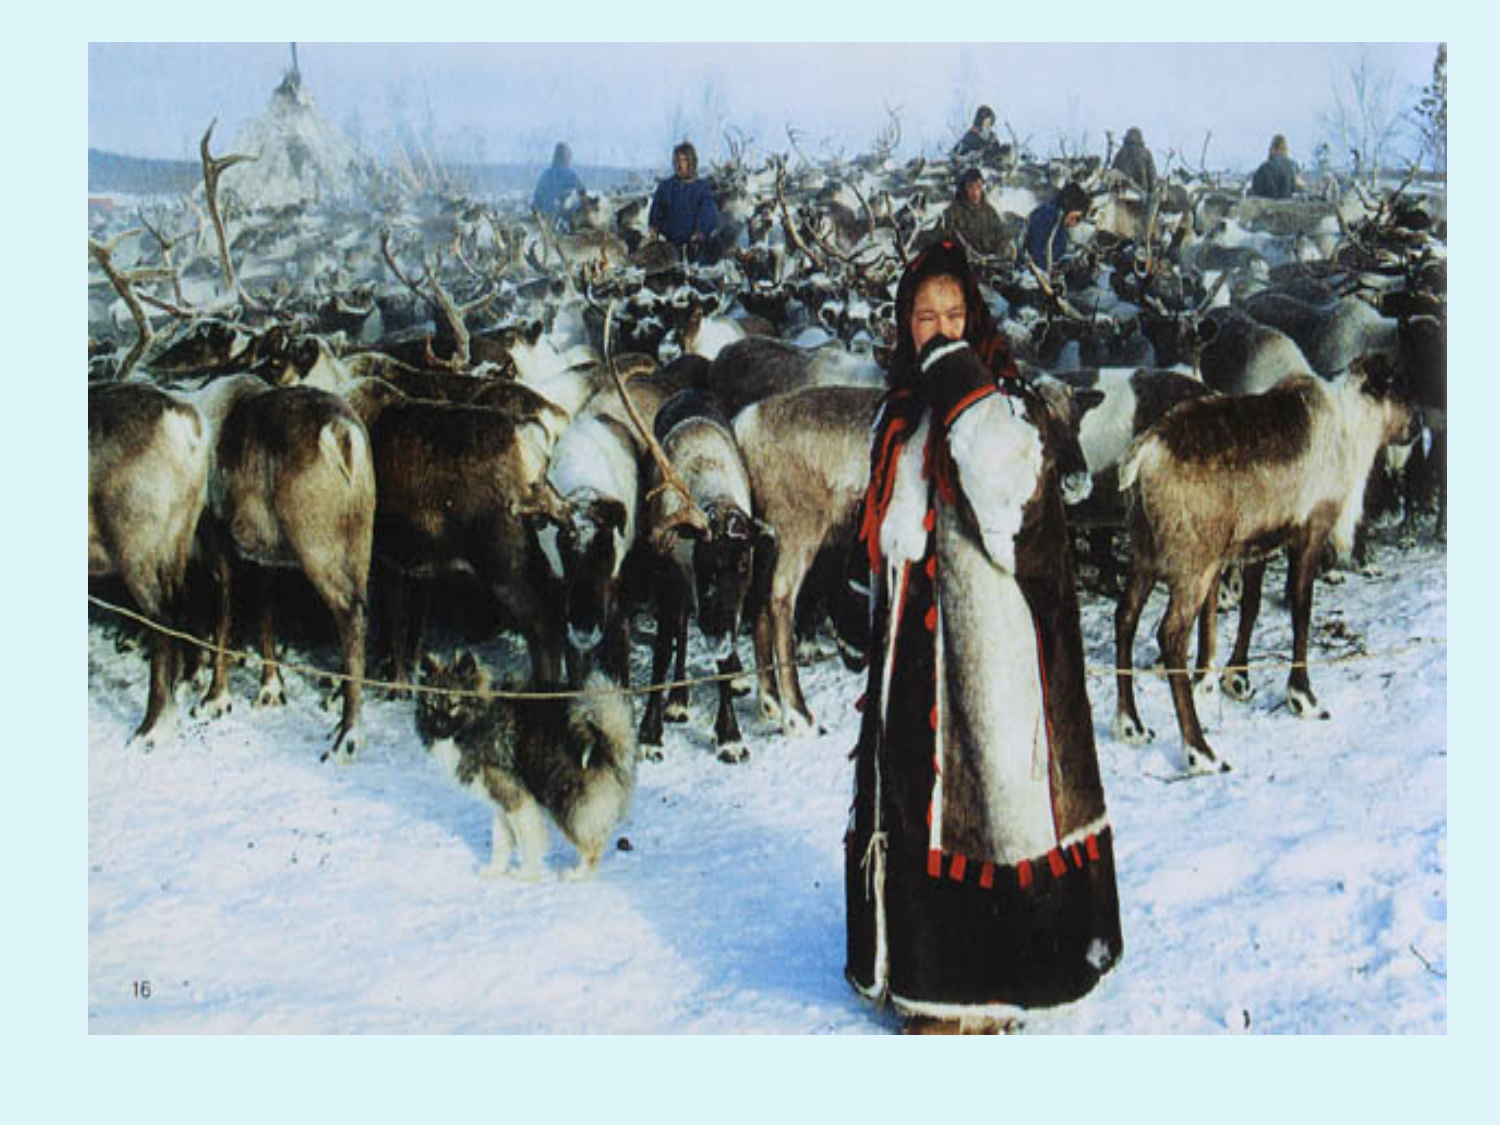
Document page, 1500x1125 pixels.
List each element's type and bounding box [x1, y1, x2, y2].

picture [88, 42, 1448, 1036]
